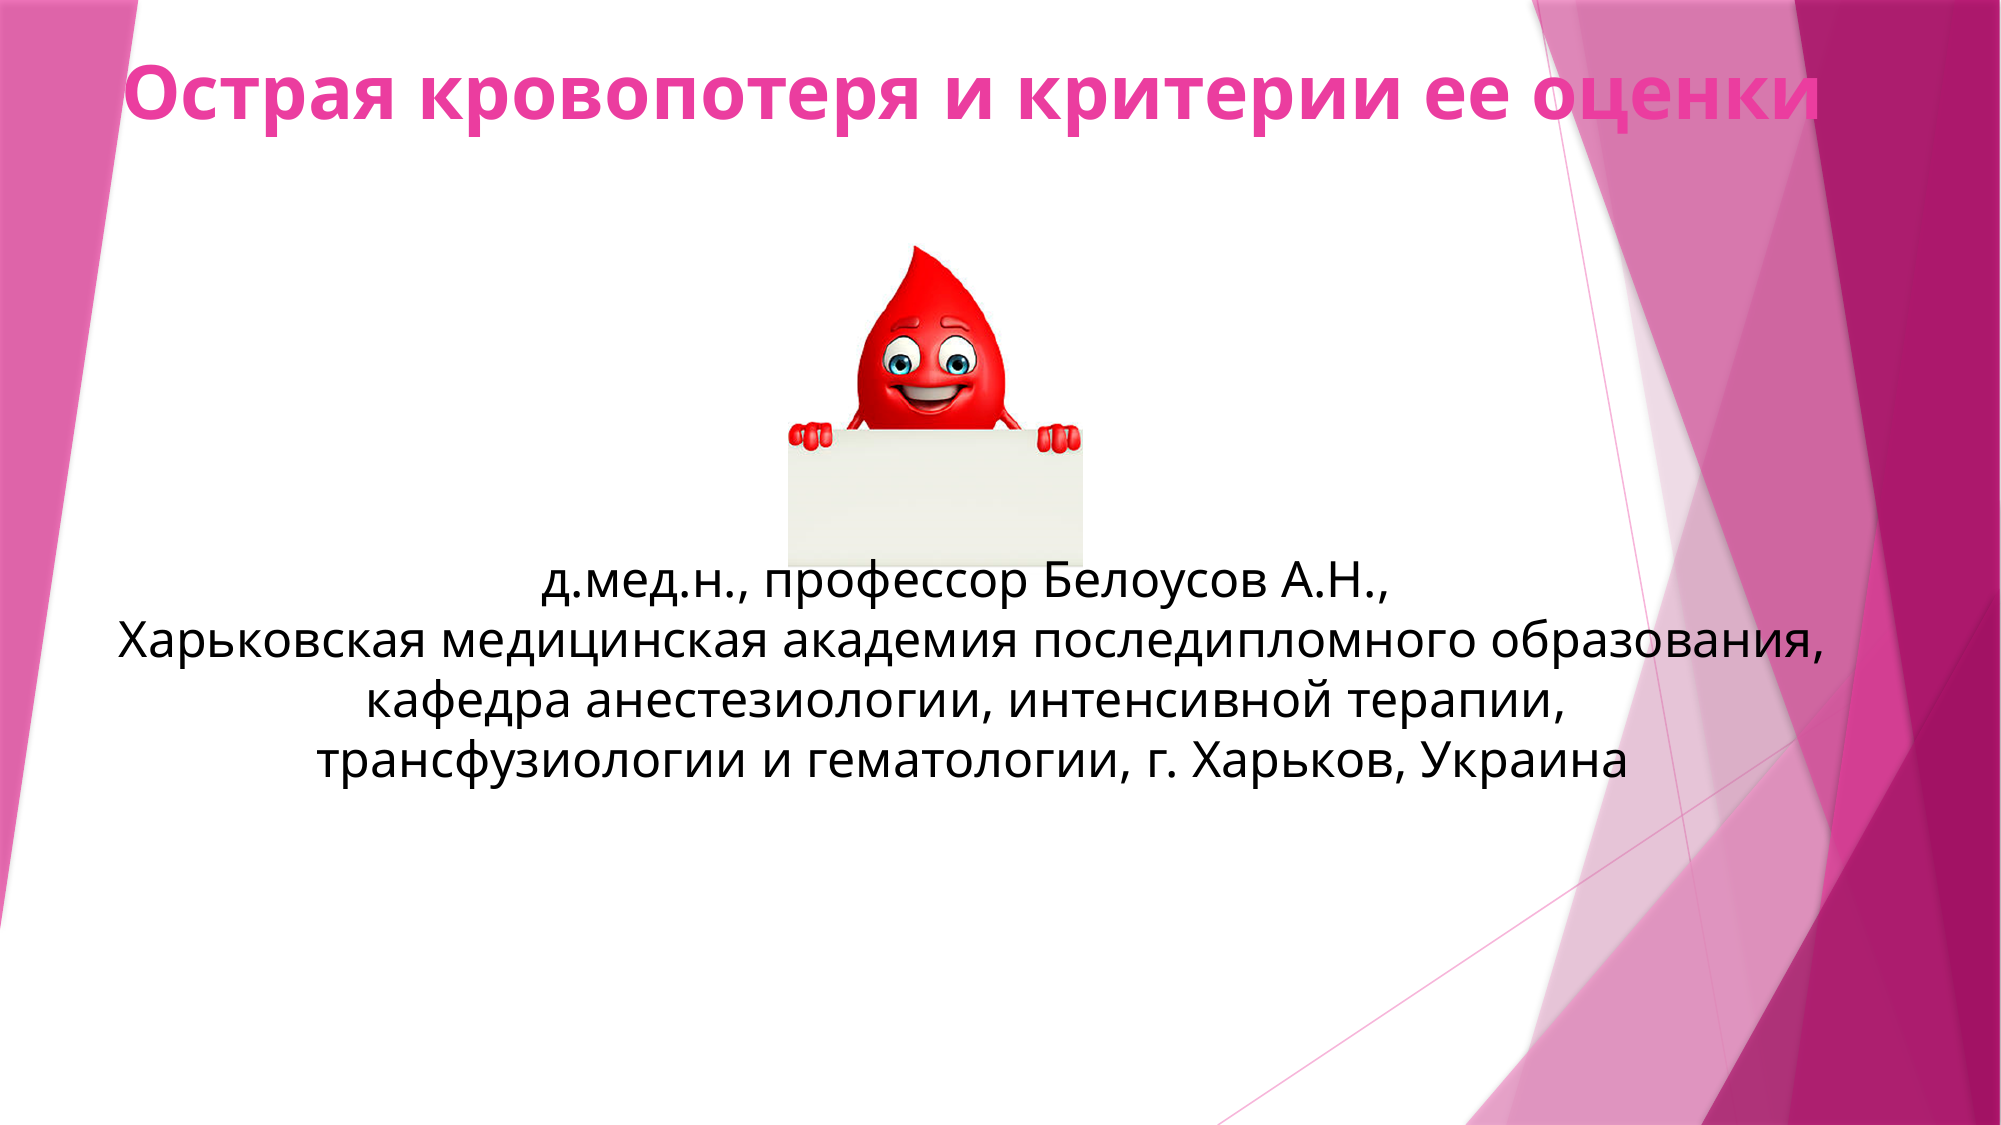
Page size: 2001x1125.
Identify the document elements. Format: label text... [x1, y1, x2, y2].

text_box д.мед.н., профессор Белоусов А.Н., Харьковская медицинская академия последипломного образования, кафедра анестезиологии, интенсивной терапии, трансфузиологии и гематологии, г. Харьков, Украина [88, 540, 1858, 855]
text_box Острая кровопотеря и критерии ее оценки [0, 37, 1946, 143]
picture [787, 233, 1084, 577]
